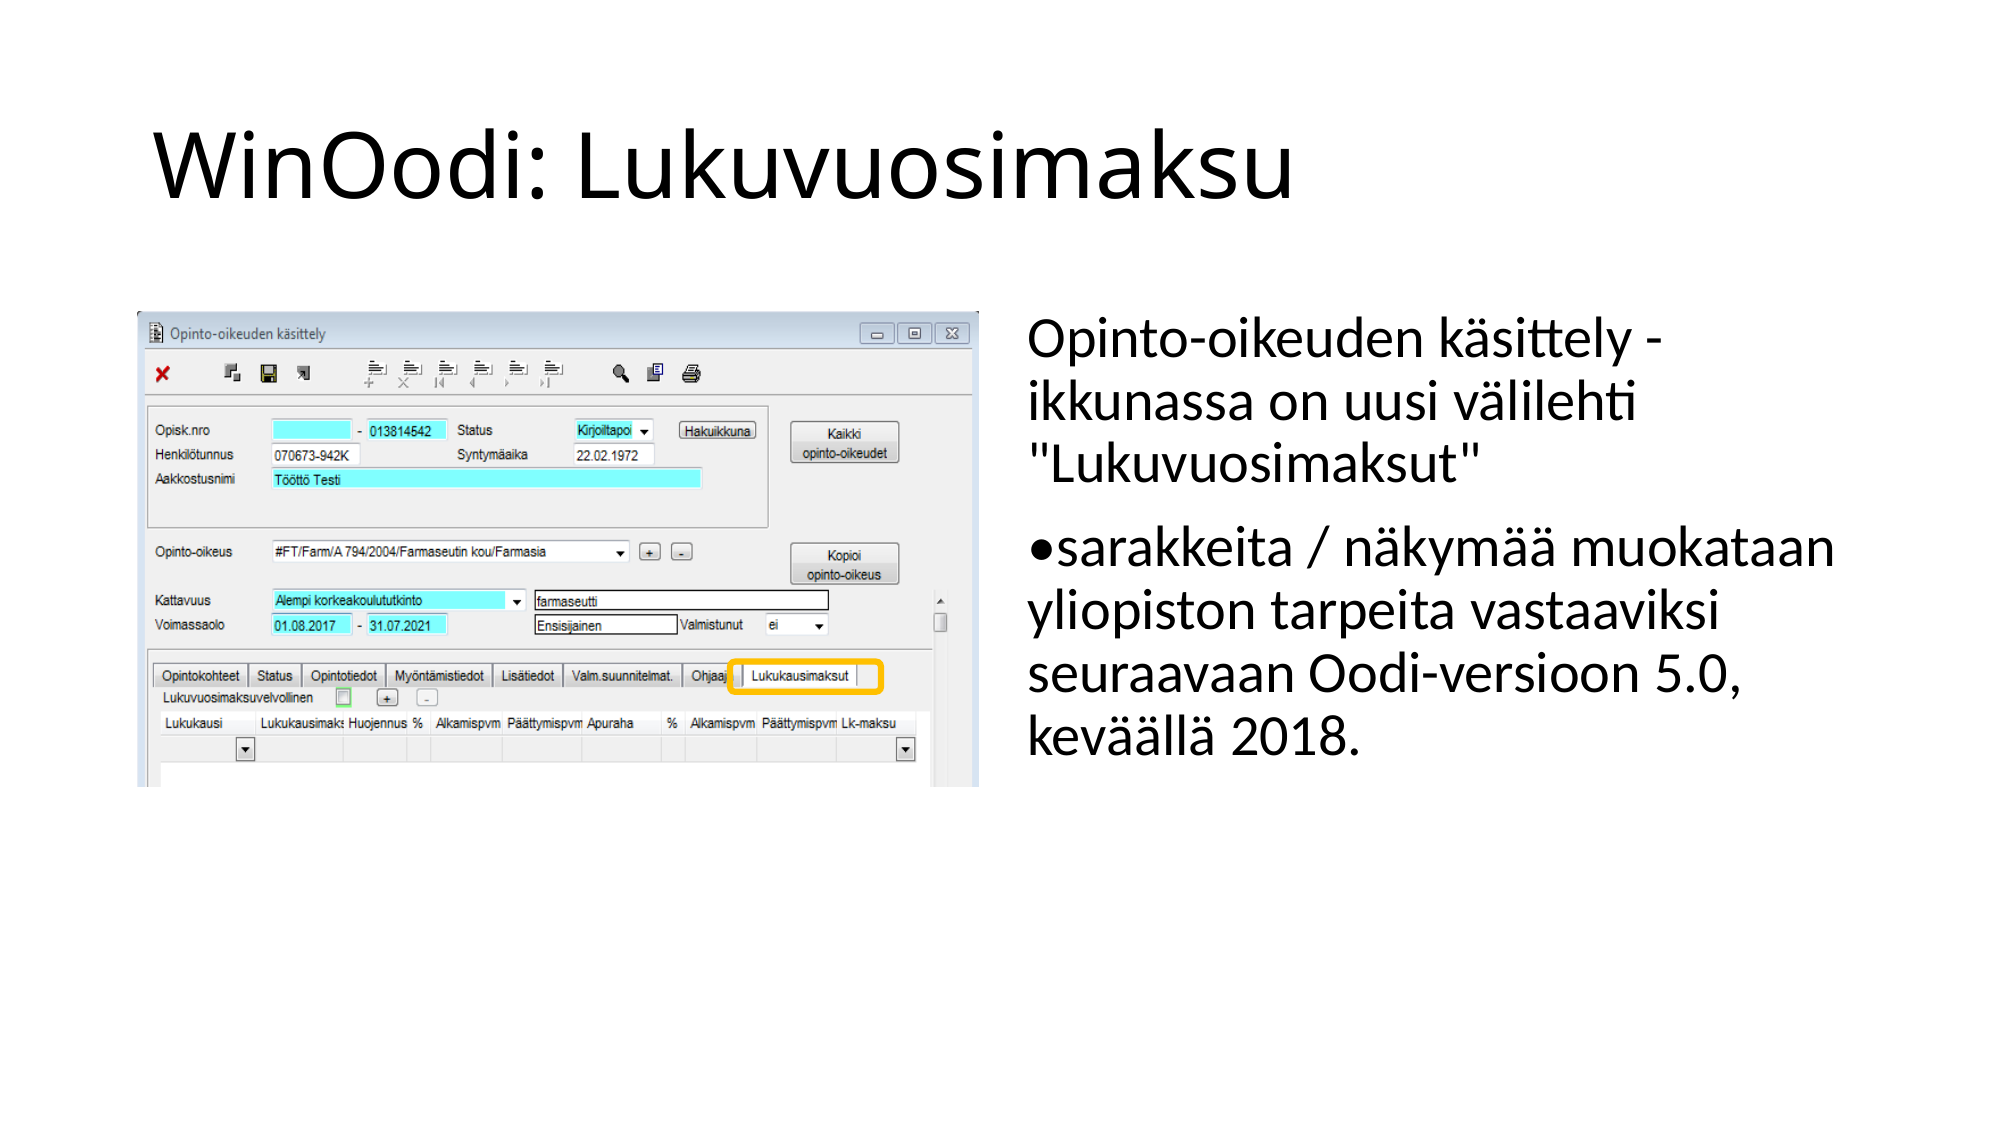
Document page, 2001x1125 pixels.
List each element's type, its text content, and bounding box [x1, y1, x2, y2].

list Opinto-oikeuden käsittely -ikkunassa on uusi välilehti "Lukuvuosimaksut" •sarakkeita / näkymää muokataan yliopiston tarpeita vastaaviksi seuraavaan Oodi-versioon 5.0, keväällä 2018. [1012, 299, 1863, 1014]
list [137, 299, 988, 1014]
title WinOodi: Lukuvuosimaksu [137, 59, 1863, 278]
picture [137, 311, 979, 787]
